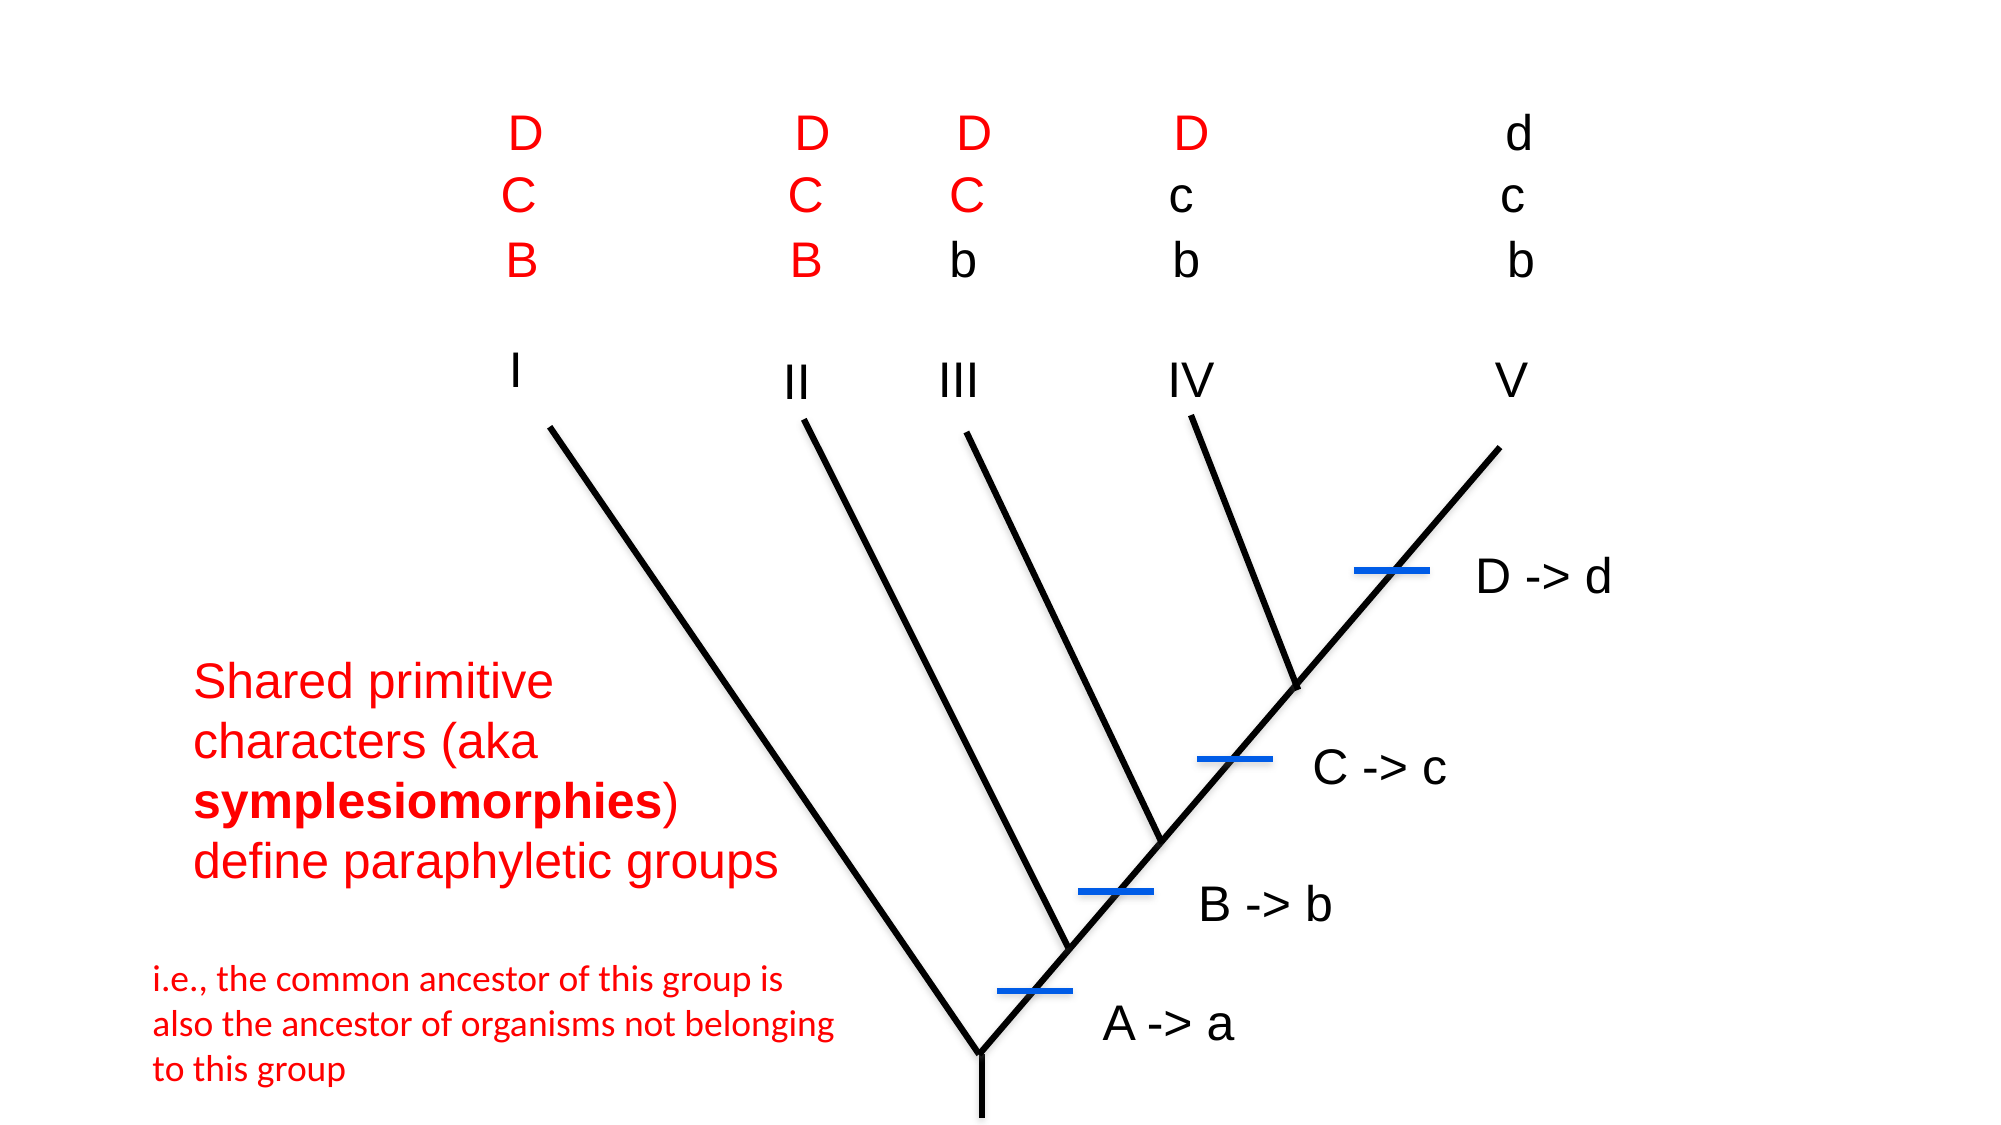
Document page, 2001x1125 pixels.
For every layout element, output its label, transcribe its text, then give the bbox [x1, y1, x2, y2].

text_box C C C c c [457, 154, 1556, 230]
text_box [549, 426, 979, 1055]
text_box IV [1152, 340, 1230, 416]
text_box D D D D d [464, 93, 1549, 169]
text_box i.e., the common ancestor of this group is also the ancestor of organisms not belonging to this group [137, 946, 851, 1097]
text_box V [1480, 340, 1544, 416]
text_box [979, 447, 1500, 1055]
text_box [1190, 416, 1299, 690]
text_box III [923, 340, 995, 415]
text_box B B b b b [448, 220, 1553, 296]
text_box Shared primitive characters (aka symplesiomorphies) define paraphyletic groups [178, 640, 549, 896]
text_box I [494, 330, 538, 405]
text_box D -> d [1500, 536, 1628, 611]
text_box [803, 419, 1069, 948]
text_box II [768, 342, 826, 418]
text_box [966, 432, 1163, 844]
